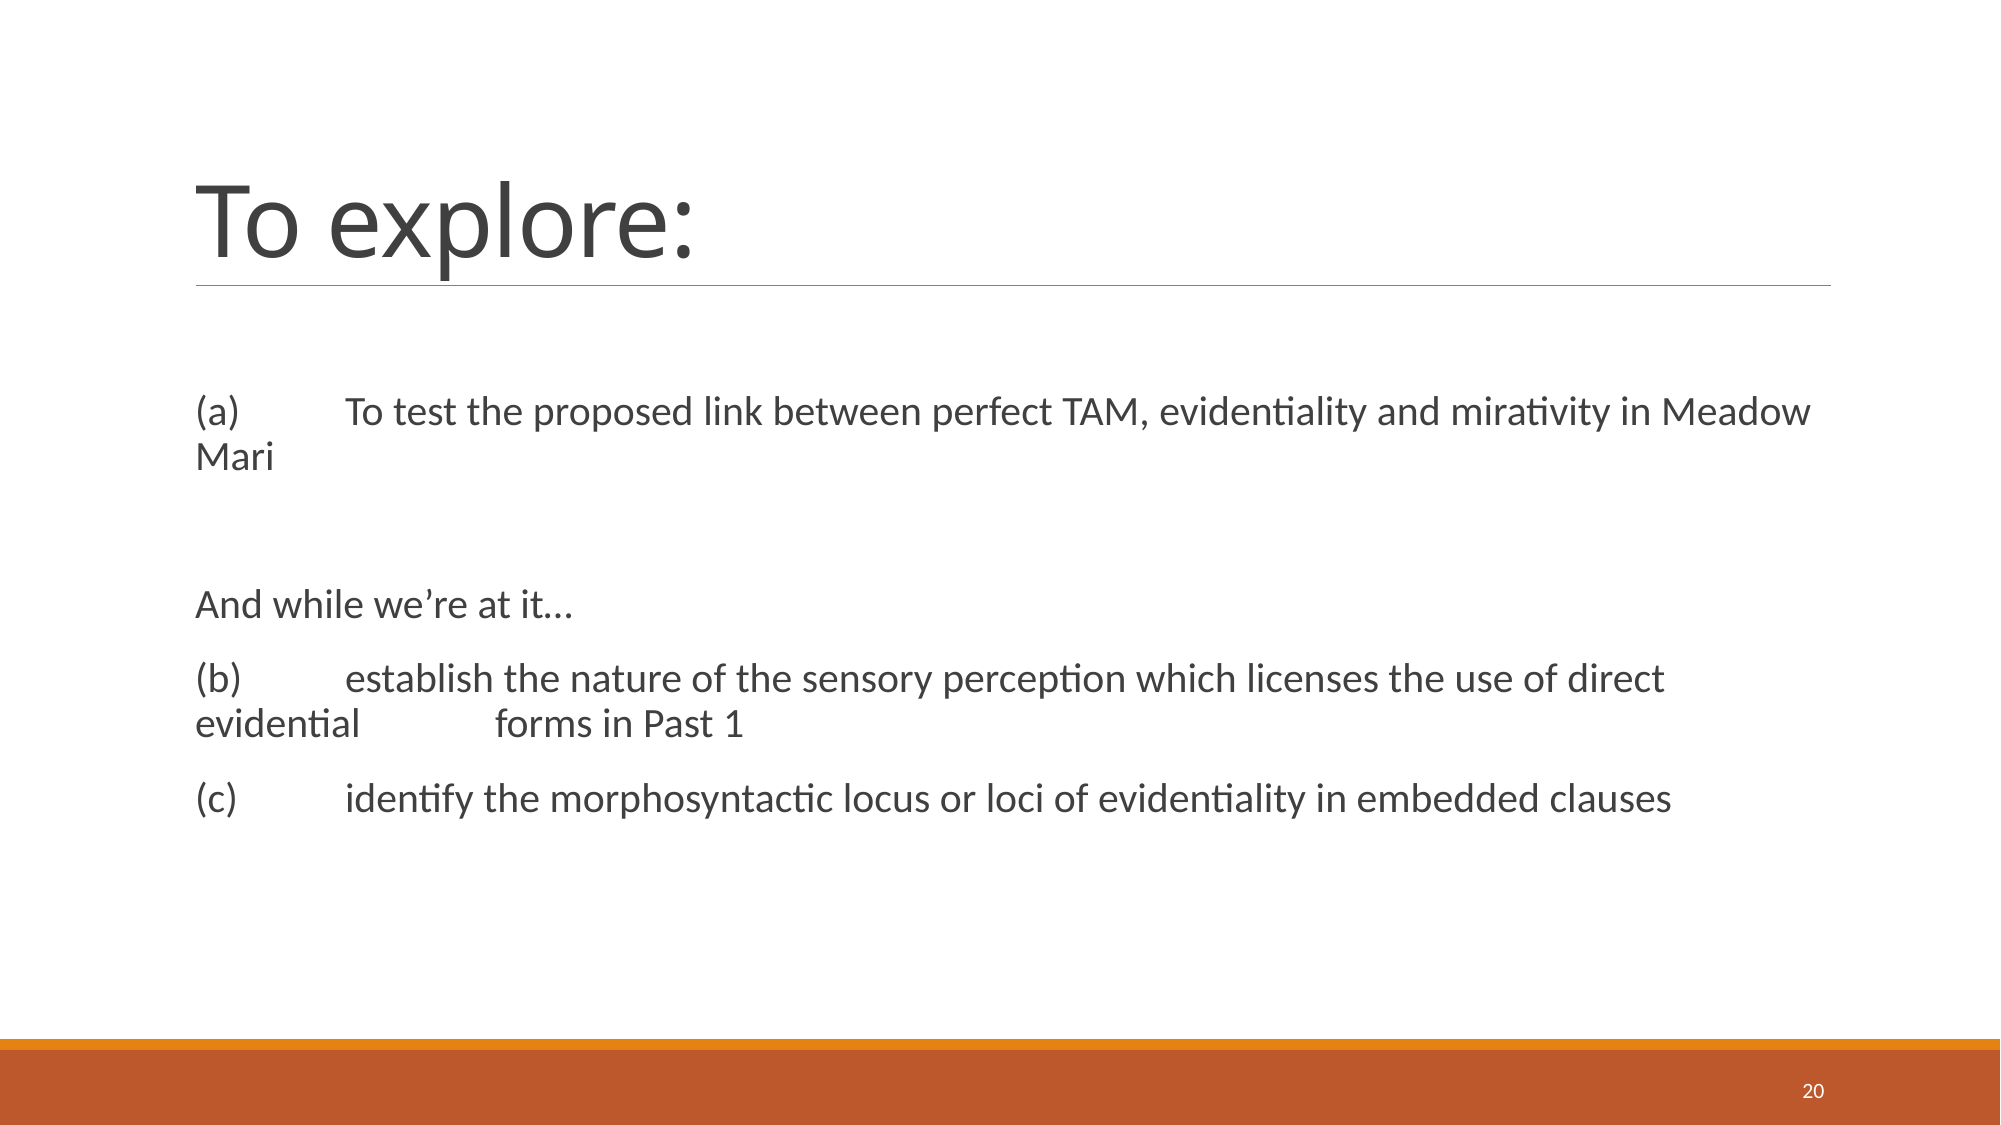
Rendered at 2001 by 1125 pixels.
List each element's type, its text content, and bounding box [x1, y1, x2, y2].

title To explore: [180, 47, 1830, 285]
slide_number 20 [1624, 1059, 1840, 1120]
list (a) To test the proposed link between perfect TAM, evidentiality and mirativity in Meadow Mari And while we’re at it… (b) establish the nature of the sensory perception which licenses the use of direct evidential forms in Past 1 (c) identify the morphosyntactic locus or loci of evidentiality in embedded clauses [180, 302, 1830, 963]
